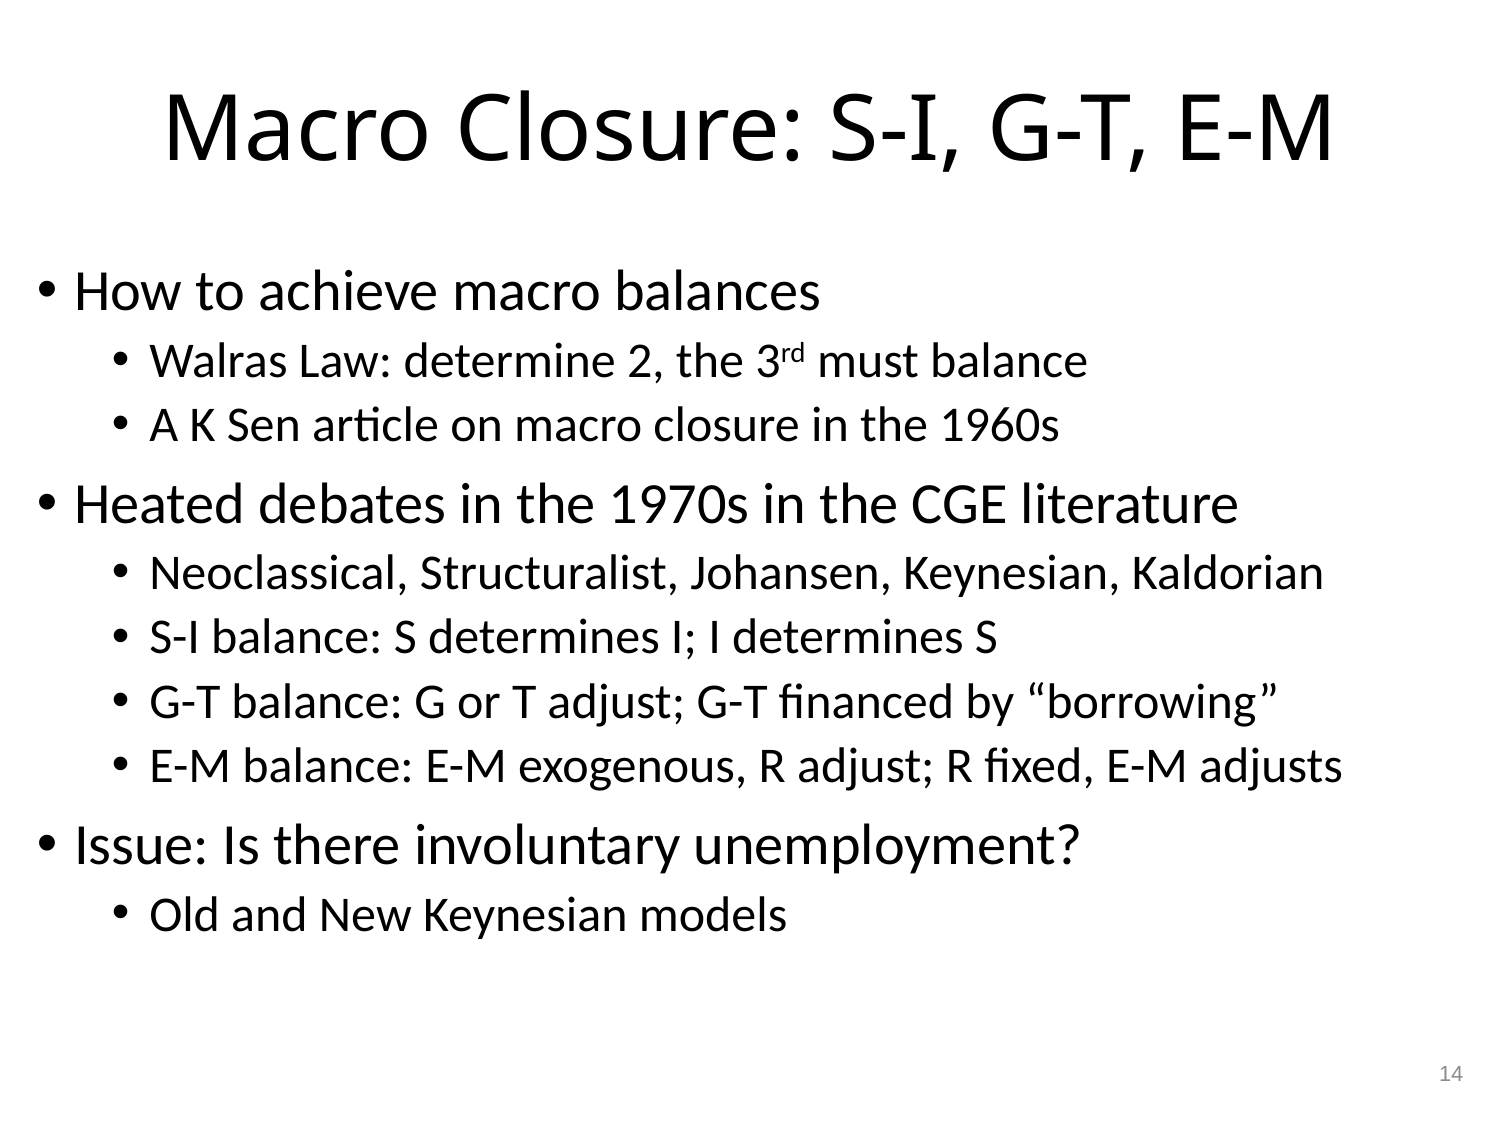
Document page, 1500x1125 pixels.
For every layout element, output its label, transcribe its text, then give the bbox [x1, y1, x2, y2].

list How to achieve macro balances Walras Law: determine 2, the 3rd must balance A K Sen article on macro closure in the 1960s Heated debates in the 1970s in the CGE literature Neoclassical, Structuralist, Johansen, Keynesian, Kaldorian S-I balance: S determines I; I determines S G-T balance: G or T adjust; G-T financed by “borrowing” E-M balance: E-M exogenous, R adjust; R fixed, E-M adjusts Issue: Is there involuntary unemployment? Old and New Keynesian models [21, 253, 1479, 1032]
title Macro Closure: S-I, G-T, E-M [21, 22, 1479, 240]
slide_number 14 [1140, 1042, 1479, 1103]
